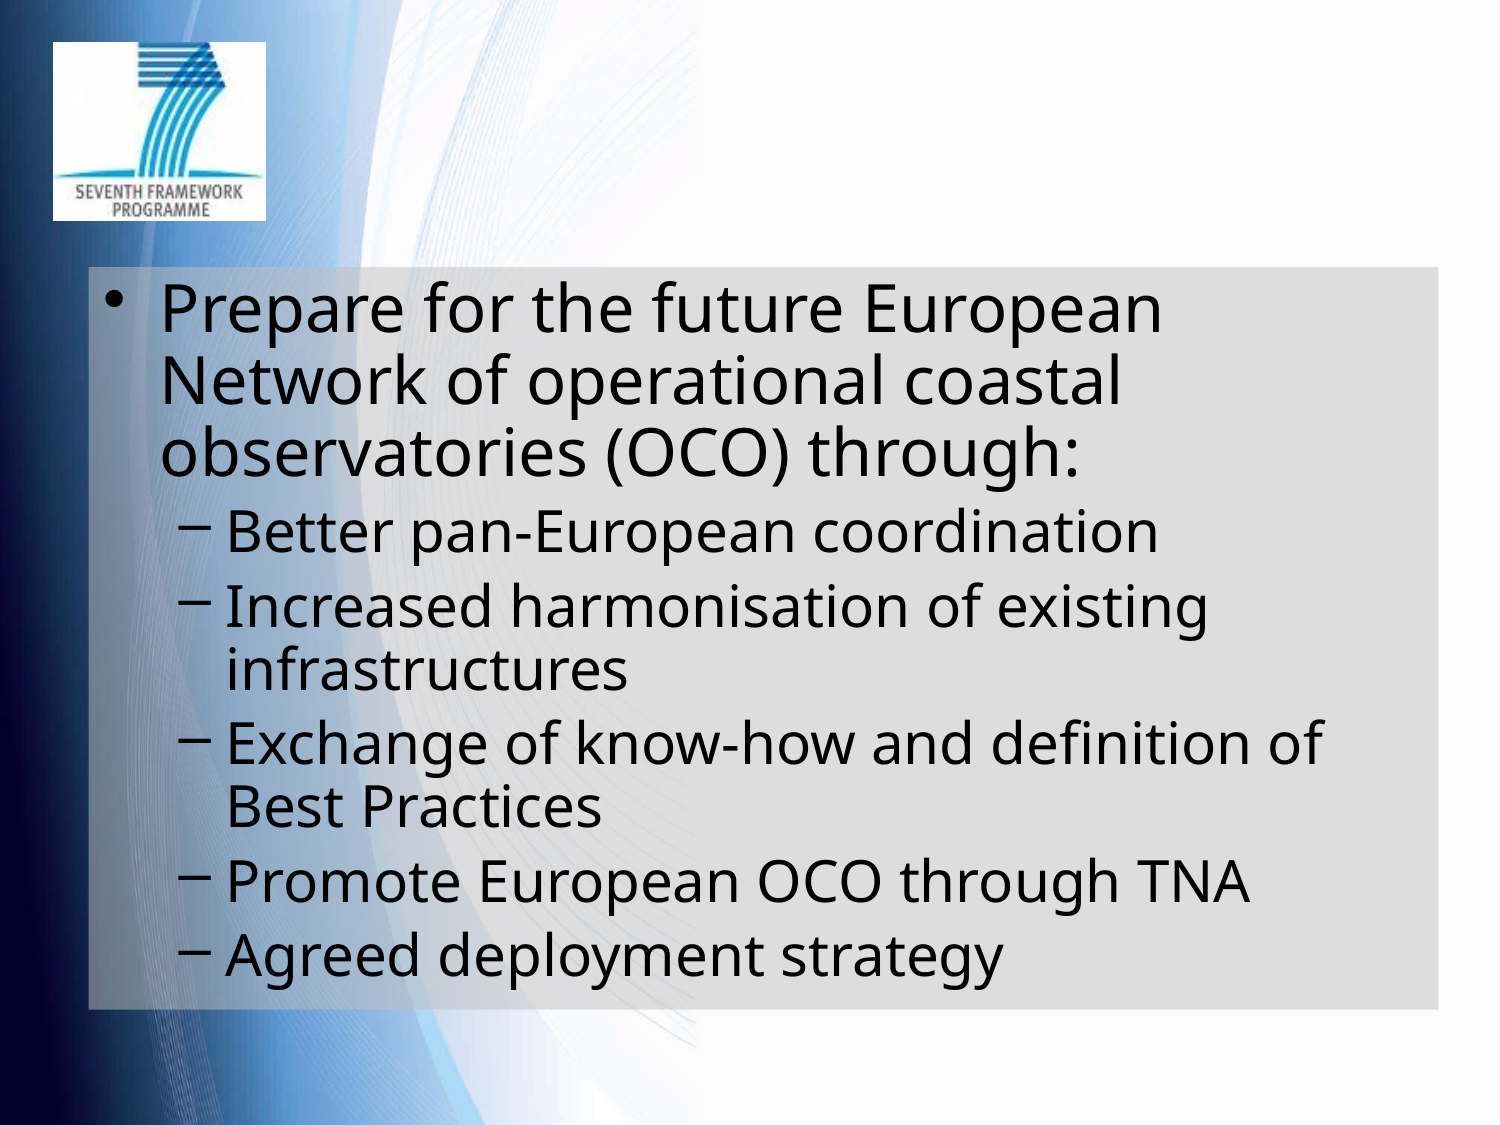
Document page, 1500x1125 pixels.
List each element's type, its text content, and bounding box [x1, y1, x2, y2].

list Prepare for the future European Network of operational coastal observatories (OCO) through: Better pan-European coordination Increased harmonisation of existing infrastructures Exchange of know-how and definition of Best Practices Promote European OCO through TNA Agreed deployment strategy [88, 266, 1439, 1010]
picture [0, 0, 1500, 1125]
